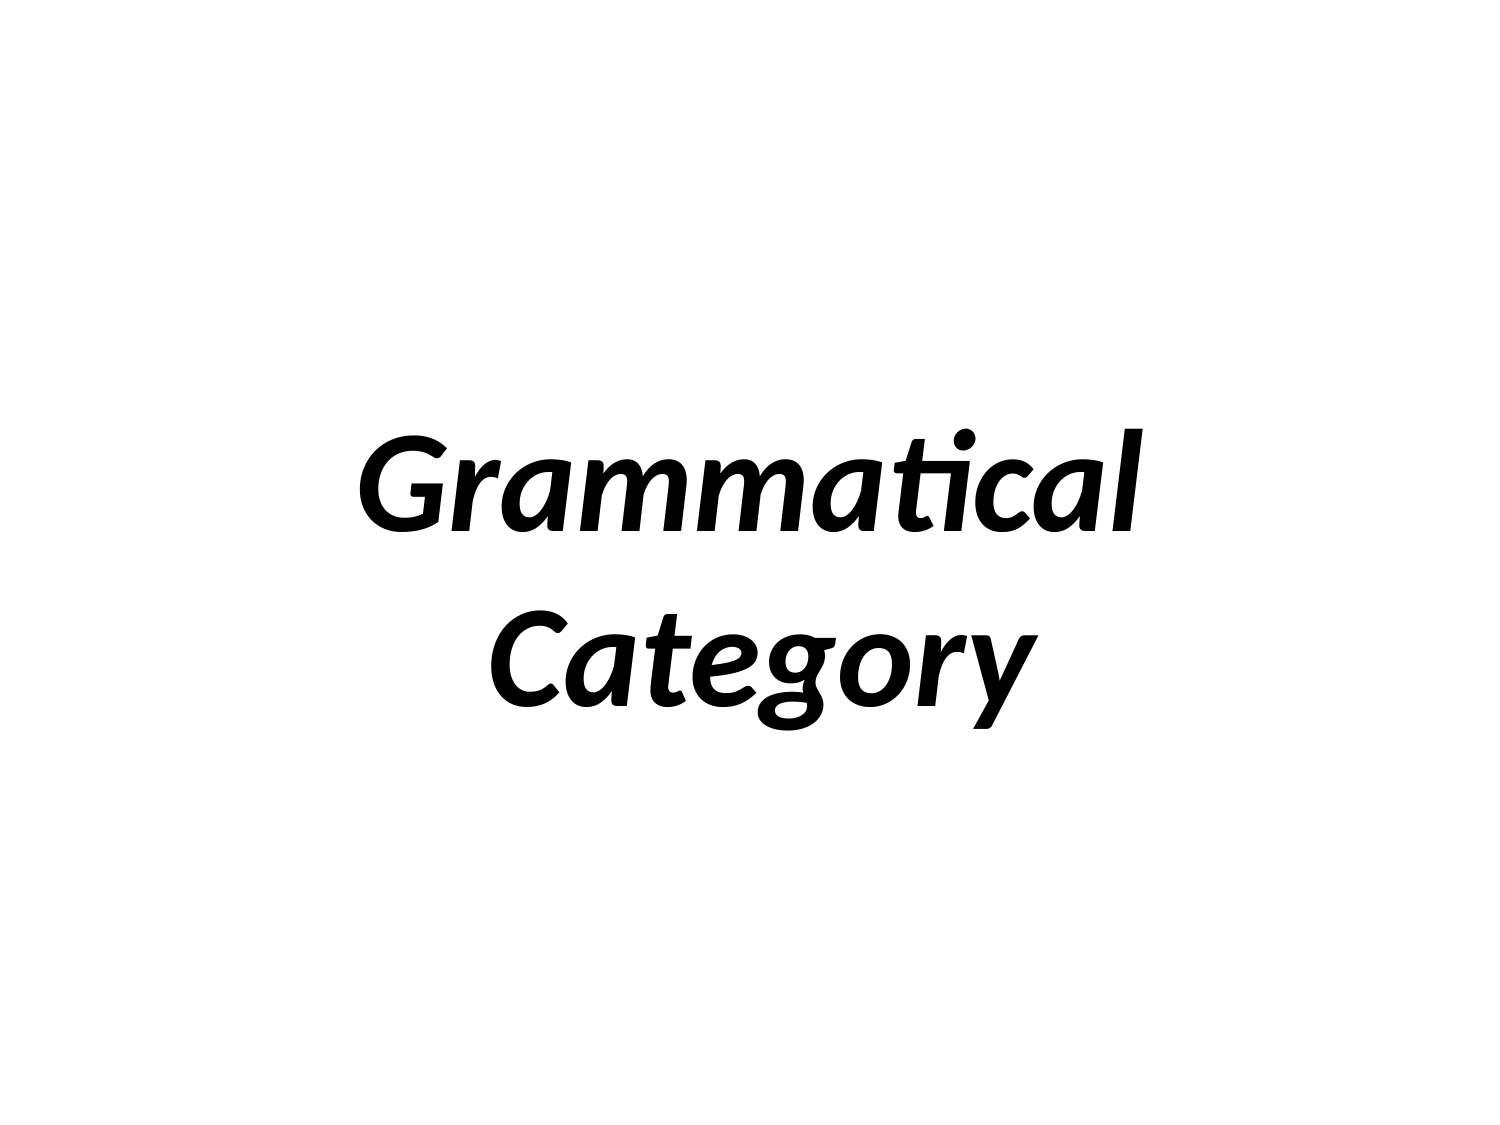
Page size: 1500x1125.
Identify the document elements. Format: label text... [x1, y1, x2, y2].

list Grammatical Category [75, 82, 1425, 1005]
